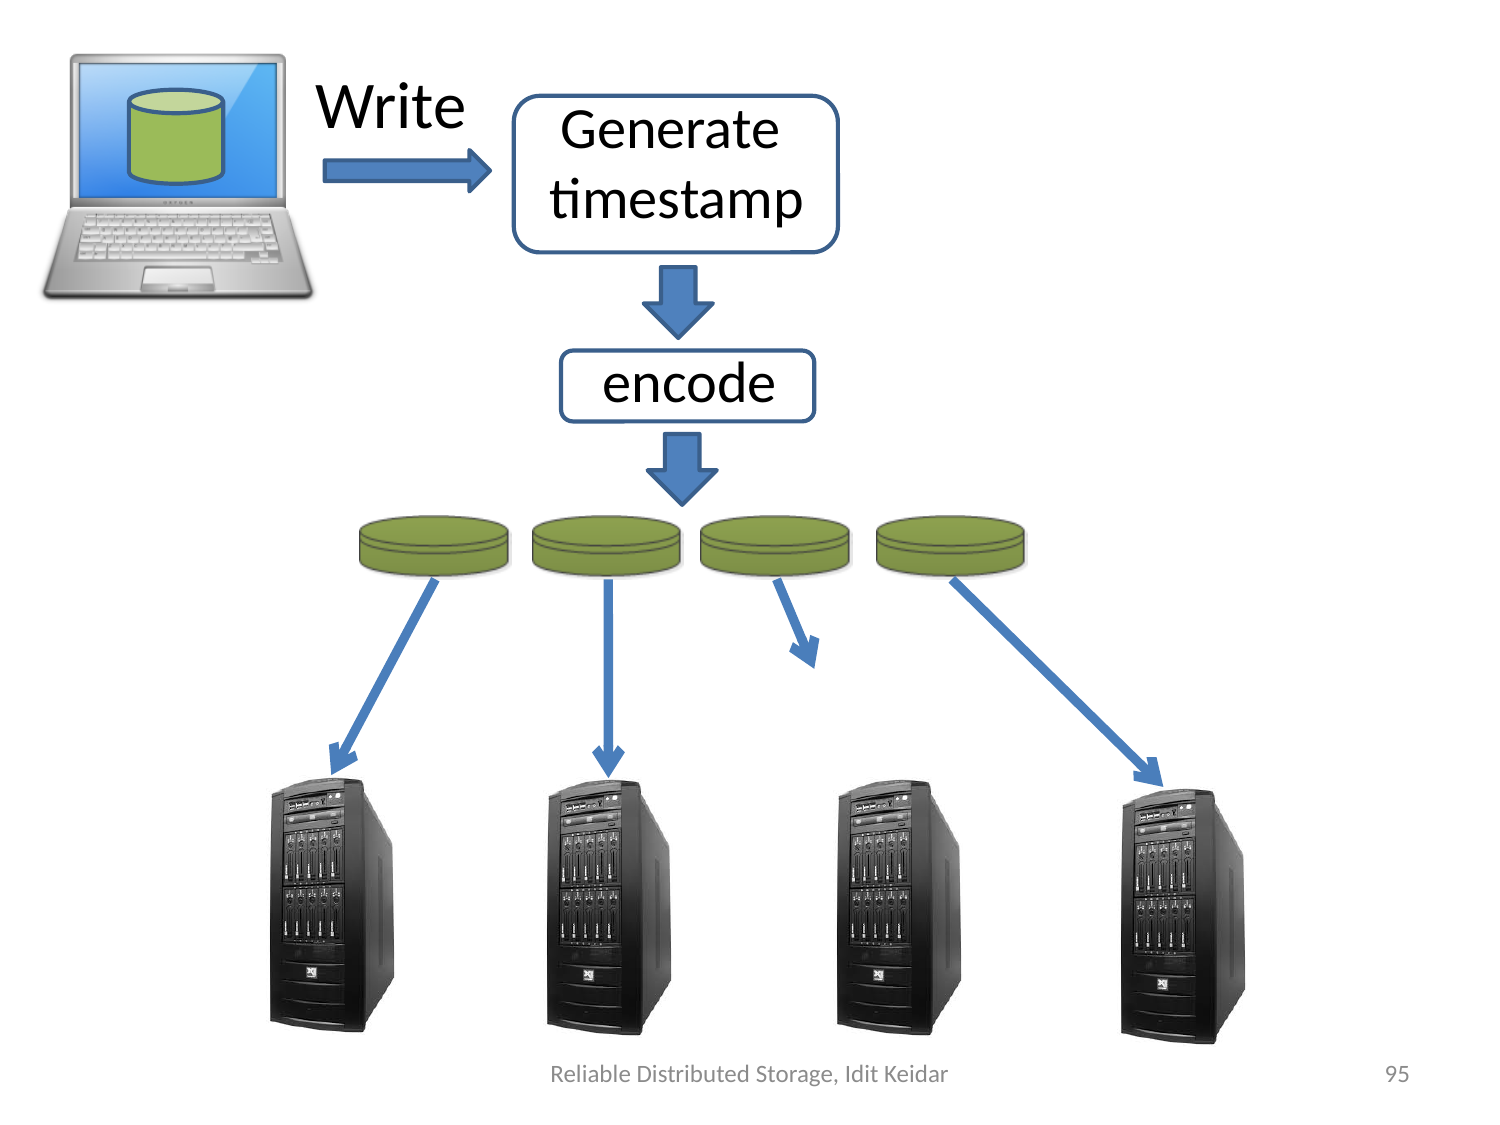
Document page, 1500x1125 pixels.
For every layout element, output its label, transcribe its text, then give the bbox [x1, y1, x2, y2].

text_box [645, 431, 719, 507]
text_box Write [326, 54, 490, 150]
text_box [514, 238, 838, 255]
picture [532, 514, 685, 580]
picture [1116, 786, 1247, 1047]
text_box Generate timestamp [496, 83, 845, 238]
footer Reliable Distributed Storage, Idit Keidar [512, 1042, 988, 1103]
picture [266, 774, 397, 1036]
picture [700, 514, 853, 580]
picture [543, 777, 674, 1039]
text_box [560, 336, 815, 423]
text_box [776, 579, 815, 670]
slide_number 95 [1074, 1042, 1425, 1103]
text_box [641, 265, 715, 335]
picture [875, 514, 1028, 580]
text_box [326, 150, 493, 194]
picture [359, 514, 512, 580]
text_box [331, 579, 436, 776]
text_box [951, 579, 1164, 788]
picture [833, 777, 963, 1039]
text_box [34, 27, 322, 315]
